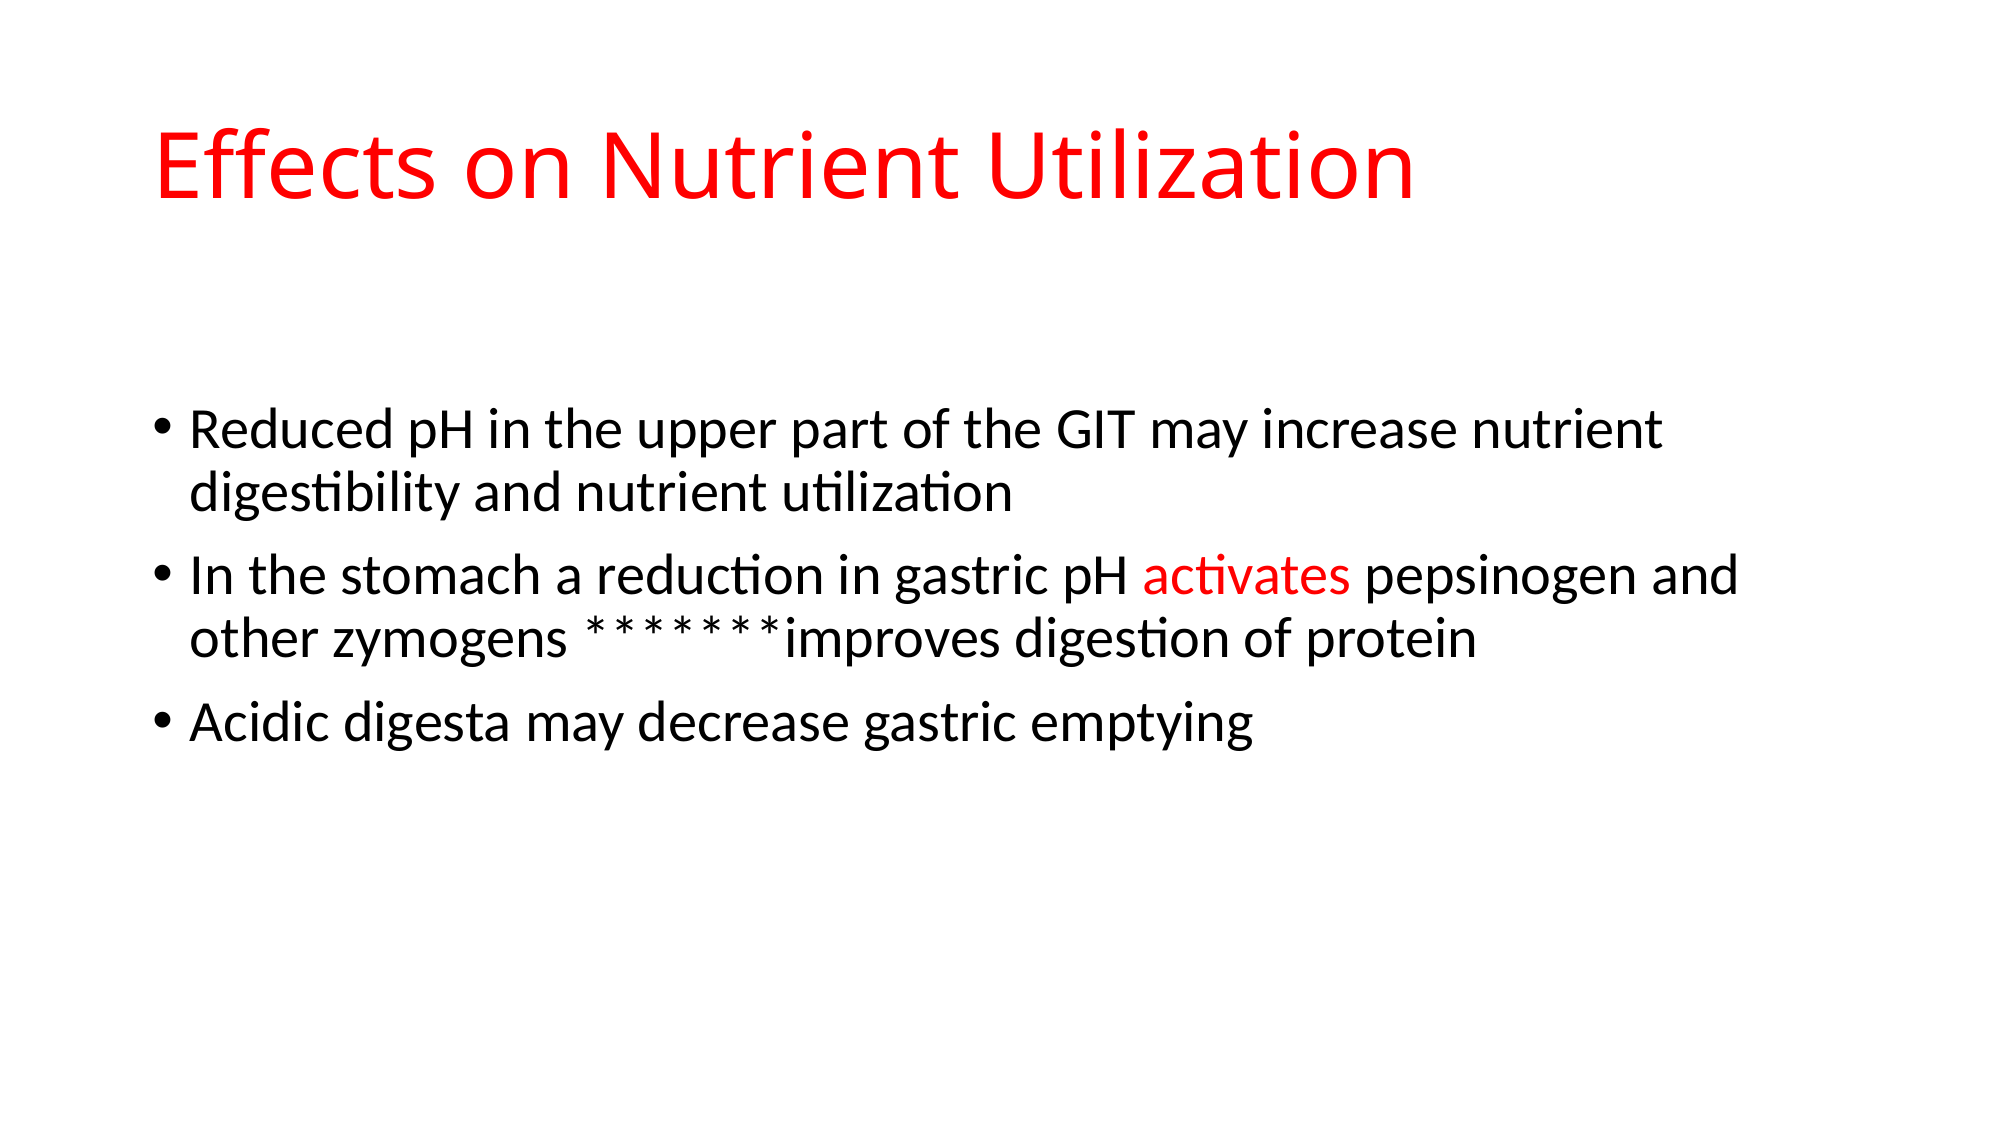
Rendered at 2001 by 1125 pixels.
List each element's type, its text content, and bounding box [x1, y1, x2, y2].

list Reduced pH in the upper part of the GIT may increase nutrient digestibility and nutrient utilization In the stomach a reduction in gastric pH activates pepsinogen and other zymogens *******improves digestion of protein Acidic digesta may decrease gastric emptying [137, 299, 1863, 1014]
title Effects on Nutrient Utilization [137, 59, 1863, 278]
